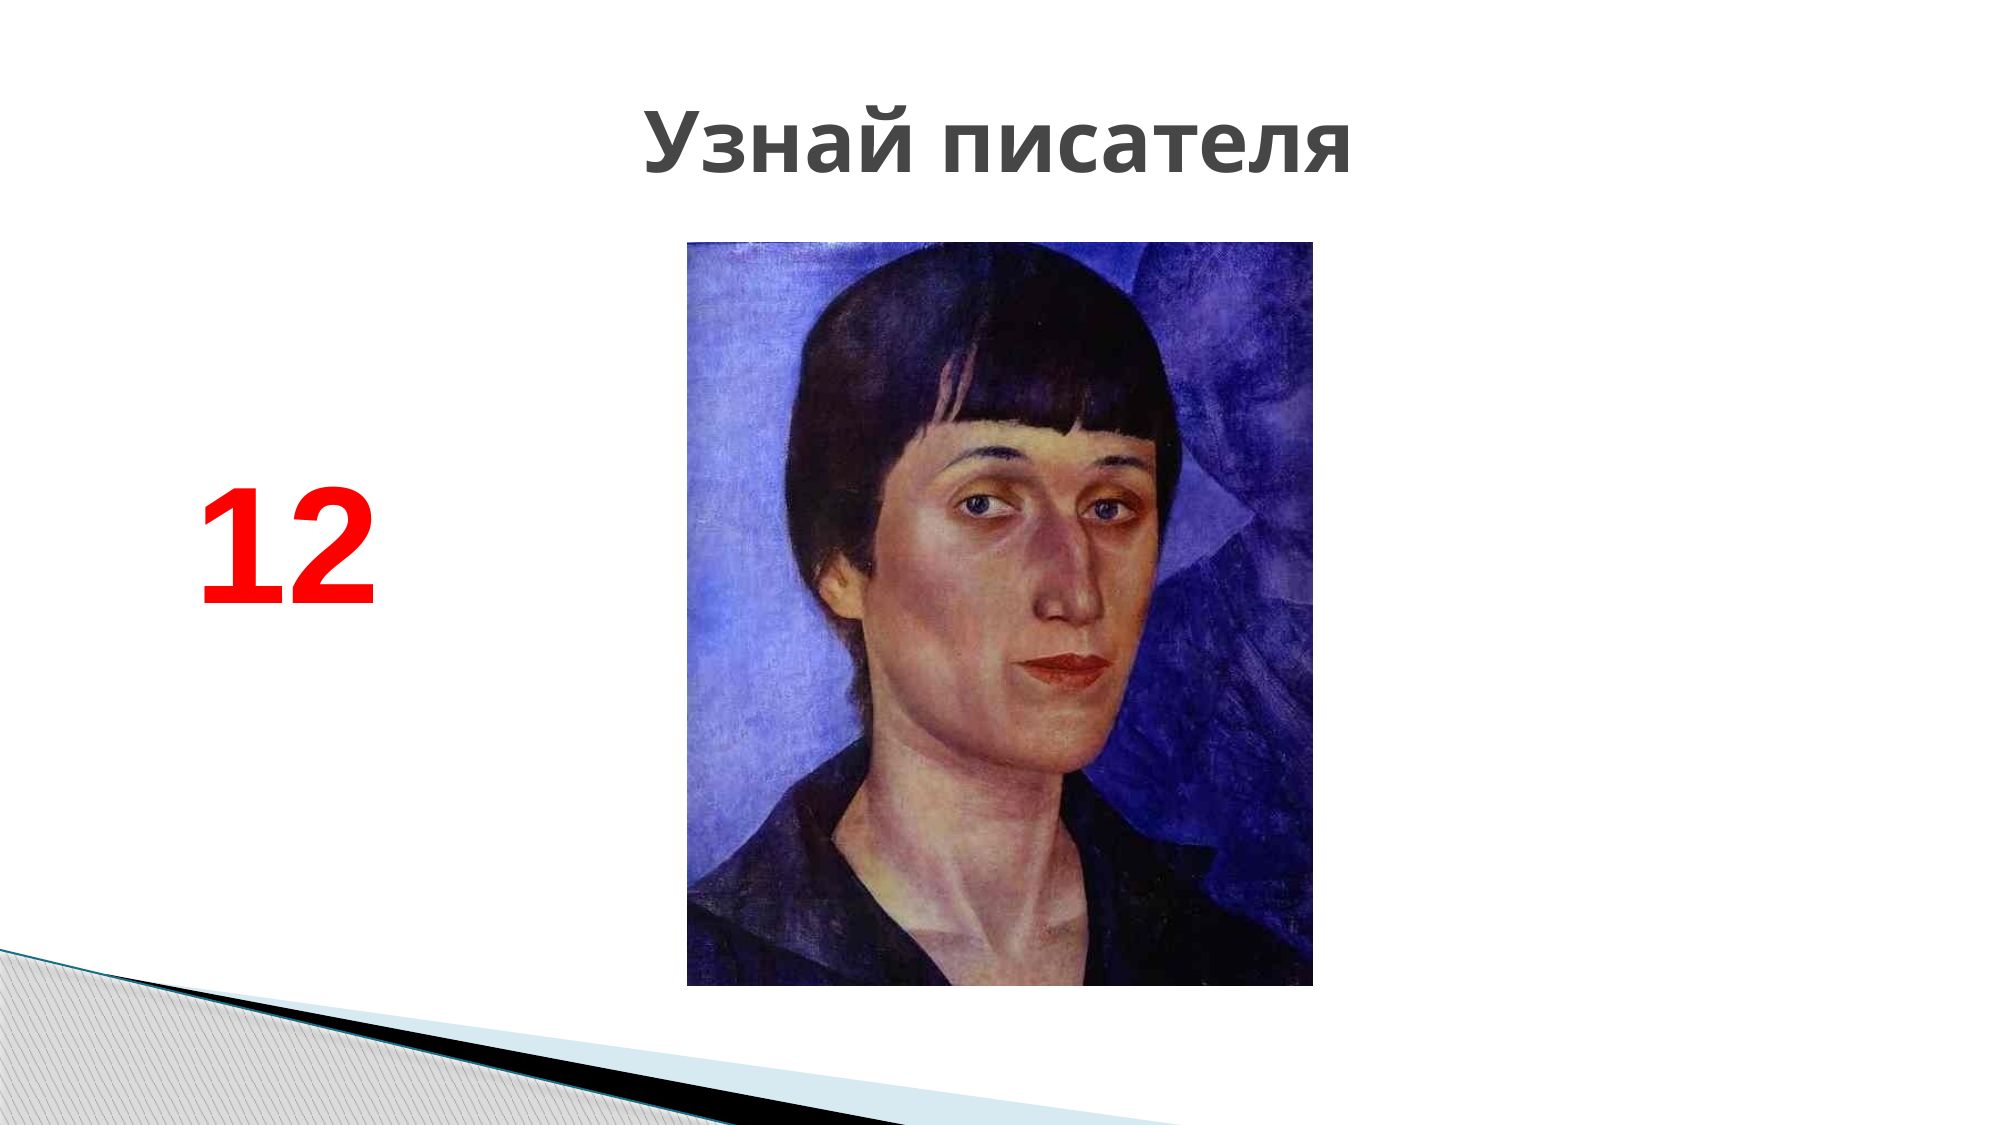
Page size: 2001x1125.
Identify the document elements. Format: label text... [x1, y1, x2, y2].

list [687, 242, 1313, 986]
text_box 12 [150, 424, 425, 649]
title Узнай писателя [99, 45, 1900, 233]
